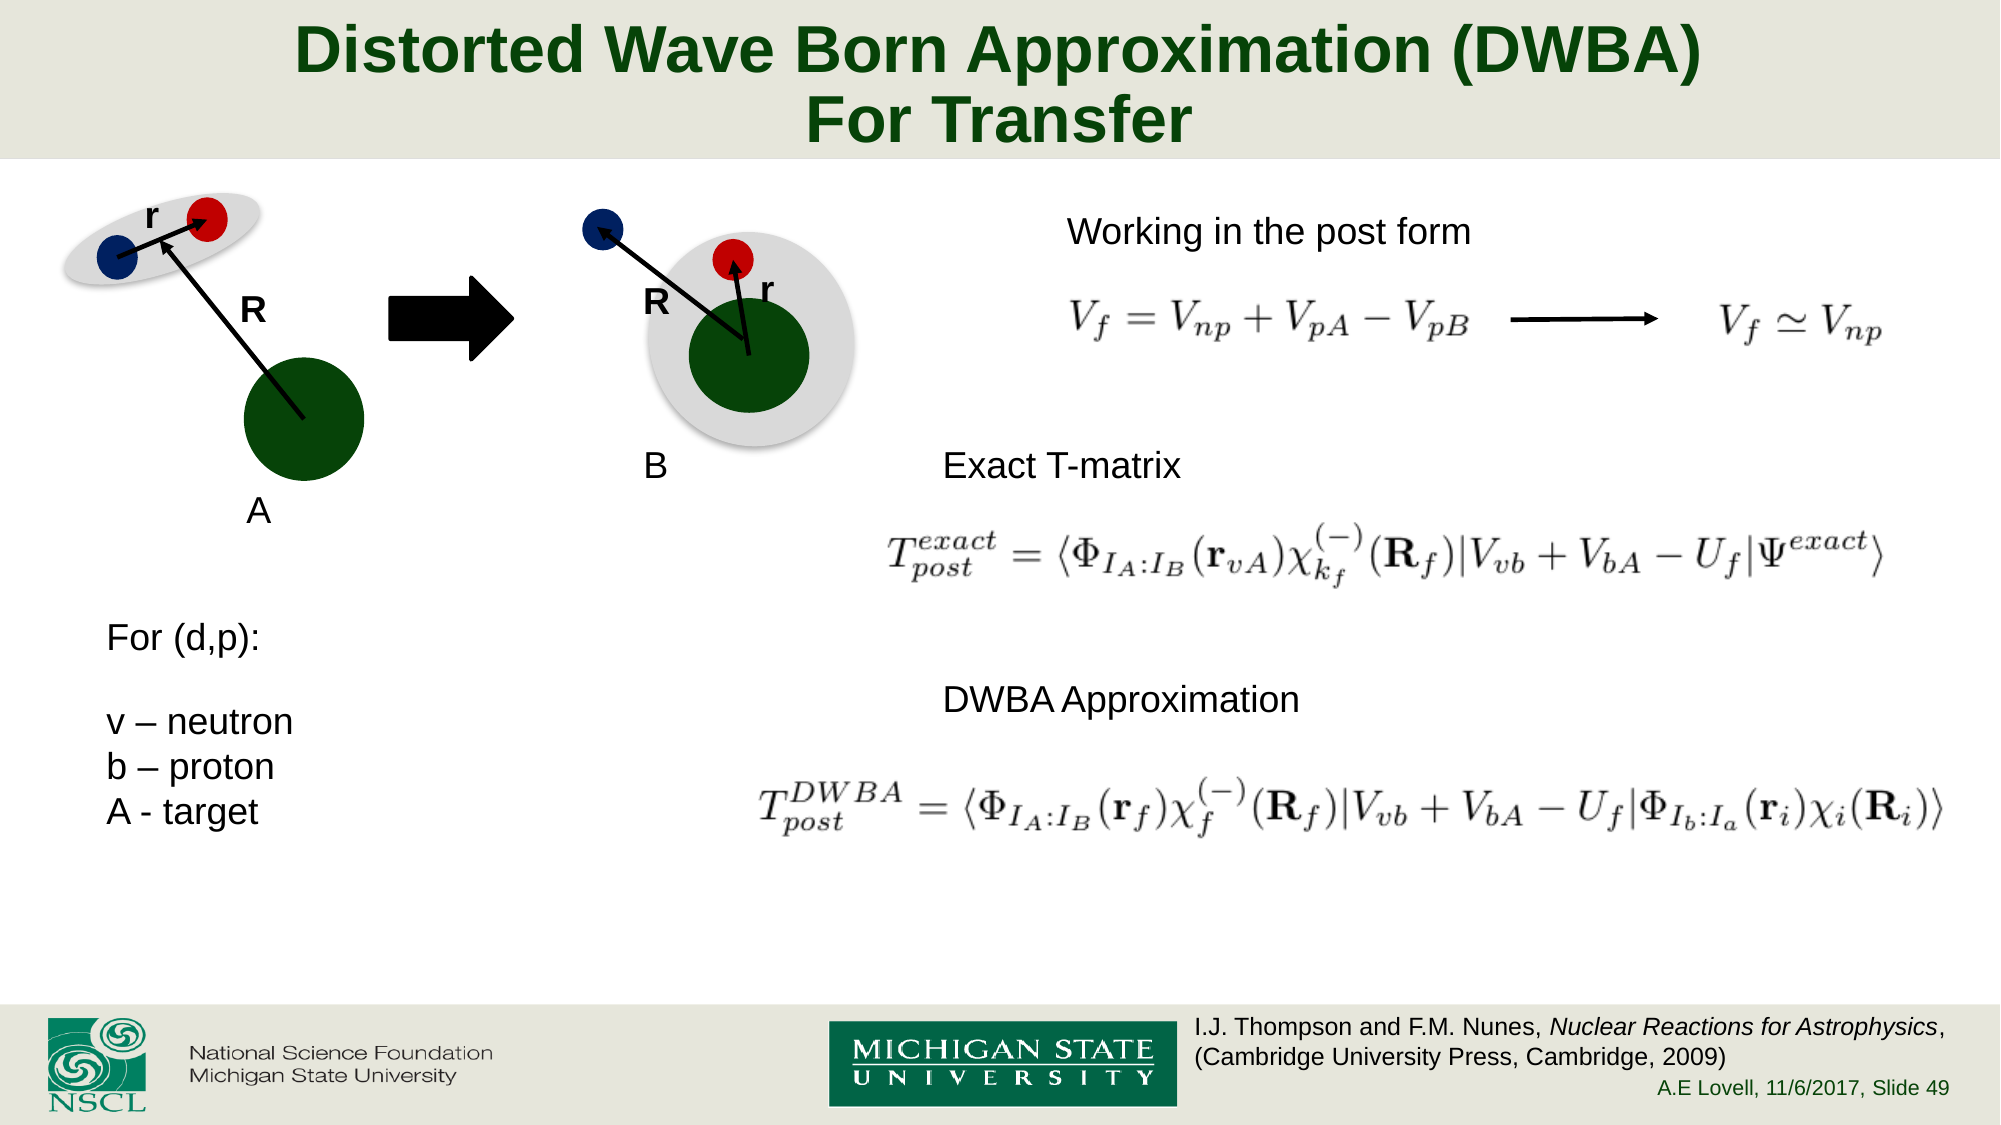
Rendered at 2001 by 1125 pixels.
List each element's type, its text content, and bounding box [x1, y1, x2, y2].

text_box [388, 275, 515, 362]
text_box Working in the post form [1052, 199, 1636, 260]
text_box For (d,p): [91, 605, 279, 666]
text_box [584, 210, 854, 447]
title Distorted Wave Born Approximation (DWBA) For Transfer [95, 12, 1905, 162]
text_box I.J. Thompson and F.M. Nunes, Nuclear Reactions for Astrophysics, (Cambridge University Press, Cambridge, 2009) [1179, 1003, 1987, 1078]
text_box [60, 183, 363, 480]
text_box B [628, 455, 701, 494]
picture [0, 0, 2000, 1125]
text_box Exact T-matrix [927, 433, 1323, 494]
text_box DWBA Approximation [927, 668, 1344, 728]
text_box v – neutron b – proton A - target [91, 689, 478, 840]
text_box A [231, 486, 304, 539]
